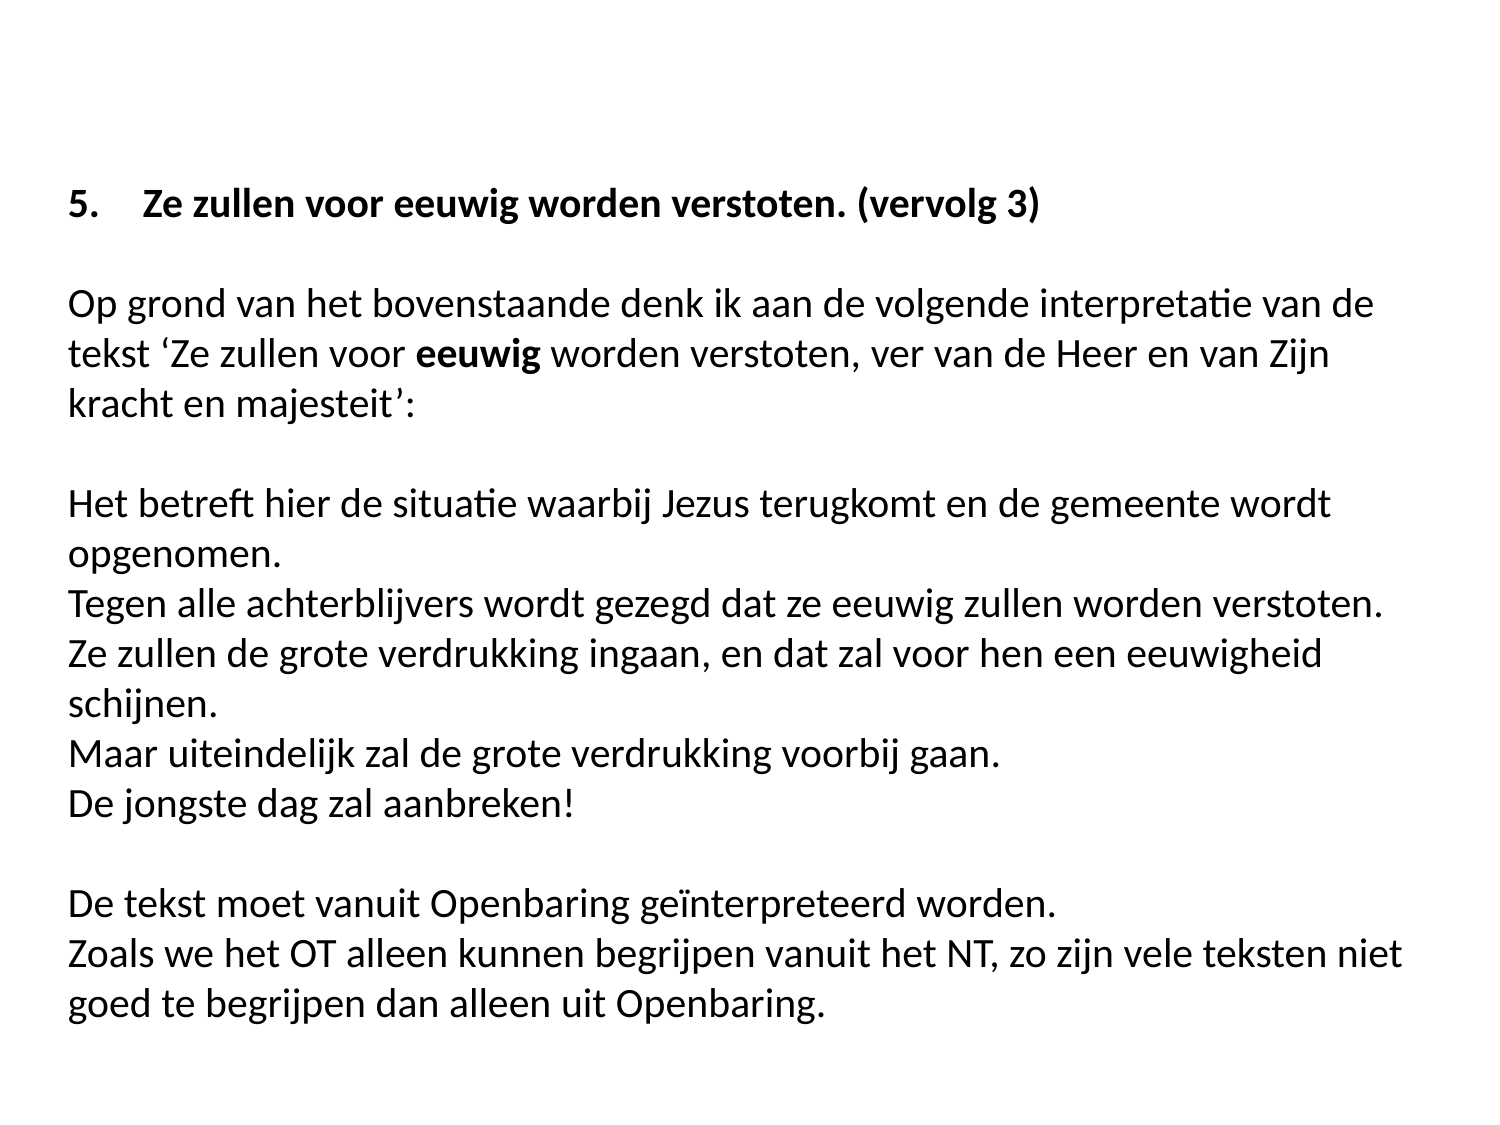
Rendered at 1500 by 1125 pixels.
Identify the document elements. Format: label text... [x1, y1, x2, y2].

text_box Ze zullen voor eeuwig worden verstoten. (vervolg 3) Op grond van het bovenstaande denk ik aan de volgende interpretatie van de tekst ‘Ze zullen voor eeuwig worden verstoten, ver van de Heer en van Zijn kracht en majesteit’: Het betreft hier de situatie waarbij Jezus terugkomt en de gemeente wordt opgenomen. Tegen alle achterblijvers wordt gezegd dat ze eeuwig zullen worden verstoten. Ze zullen de grote verdrukking ingaan, en dat zal voor hen een eeuwigheid schijnen. Maar uiteindelijk zal de grote verdrukking voorbij gaan. De jongste dag zal aanbreken! De tekst moet vanuit Openbaring geïnterpreteerd worden. Zoals we het OT alleen kunnen begrijpen vanuit het NT, zo zijn vele teksten niet goed te begrijpen dan alleen uit Openbaring. [53, 78, 1447, 1034]
